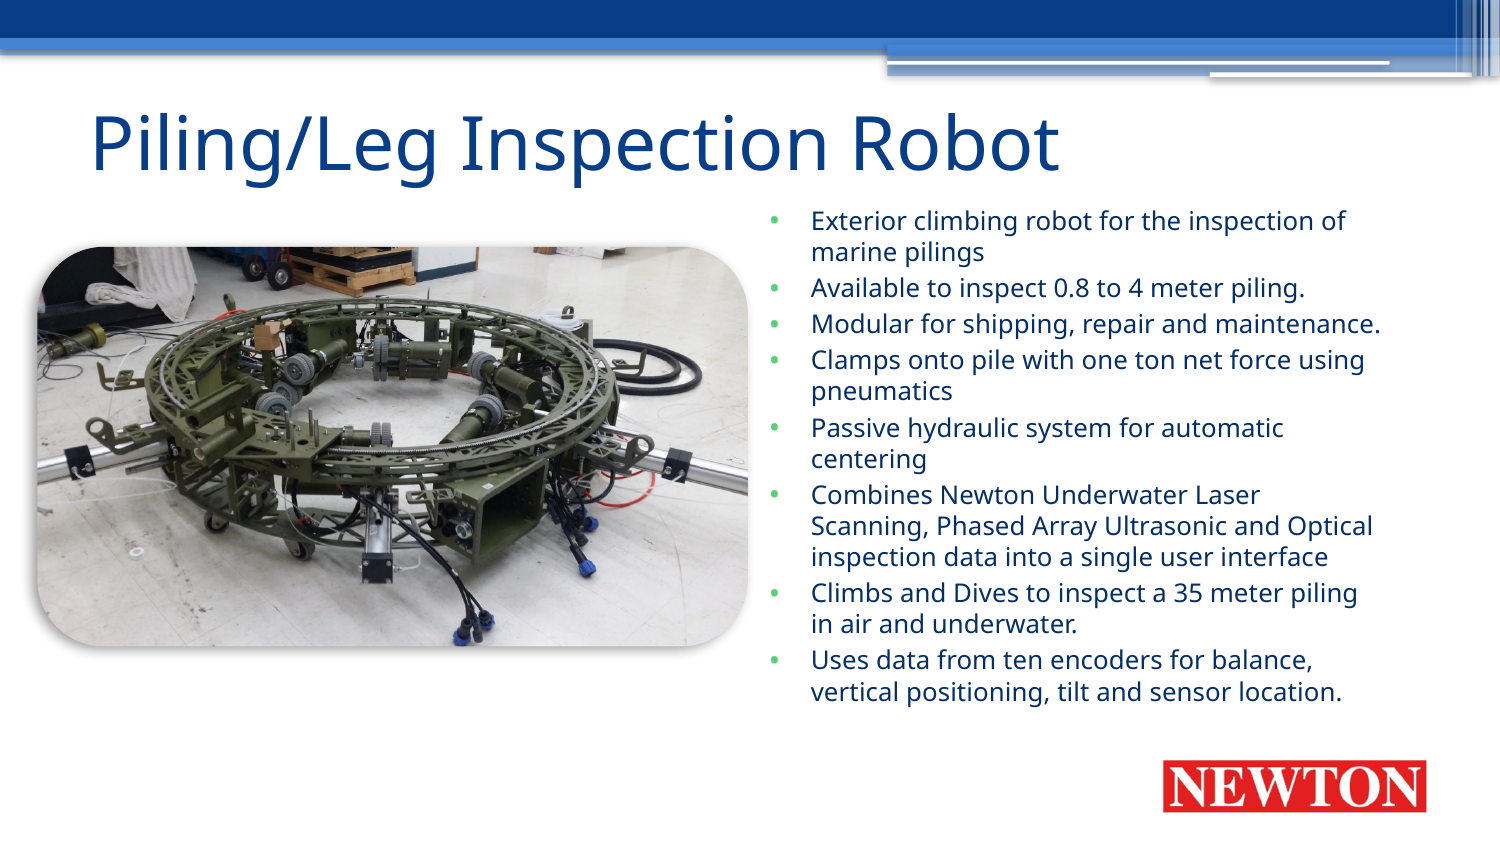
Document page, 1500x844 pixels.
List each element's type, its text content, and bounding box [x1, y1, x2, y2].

picture [1162, 759, 1427, 813]
title Piling/Leg Inspection Robot [75, 84, 1425, 197]
list Exterior climbing robot for the inspection of marine pilings Available to inspect 0.8 to 4 meter piling. Modular for shipping, repair and maintenance. Clamps onto pile with one ton net force using pneumatics Passive hydraulic system for automatic centering Combines Newton Underwater Laser Scanning, Phased Array Ultrasonic and Optical inspection data into a single user interface Climbs and Dives to inspect a 35 meter piling in air and underwater. Uses data from ten encoders for balance, vertical positioning, tilt and sensor location. [737, 196, 1400, 760]
picture [37, 246, 749, 647]
